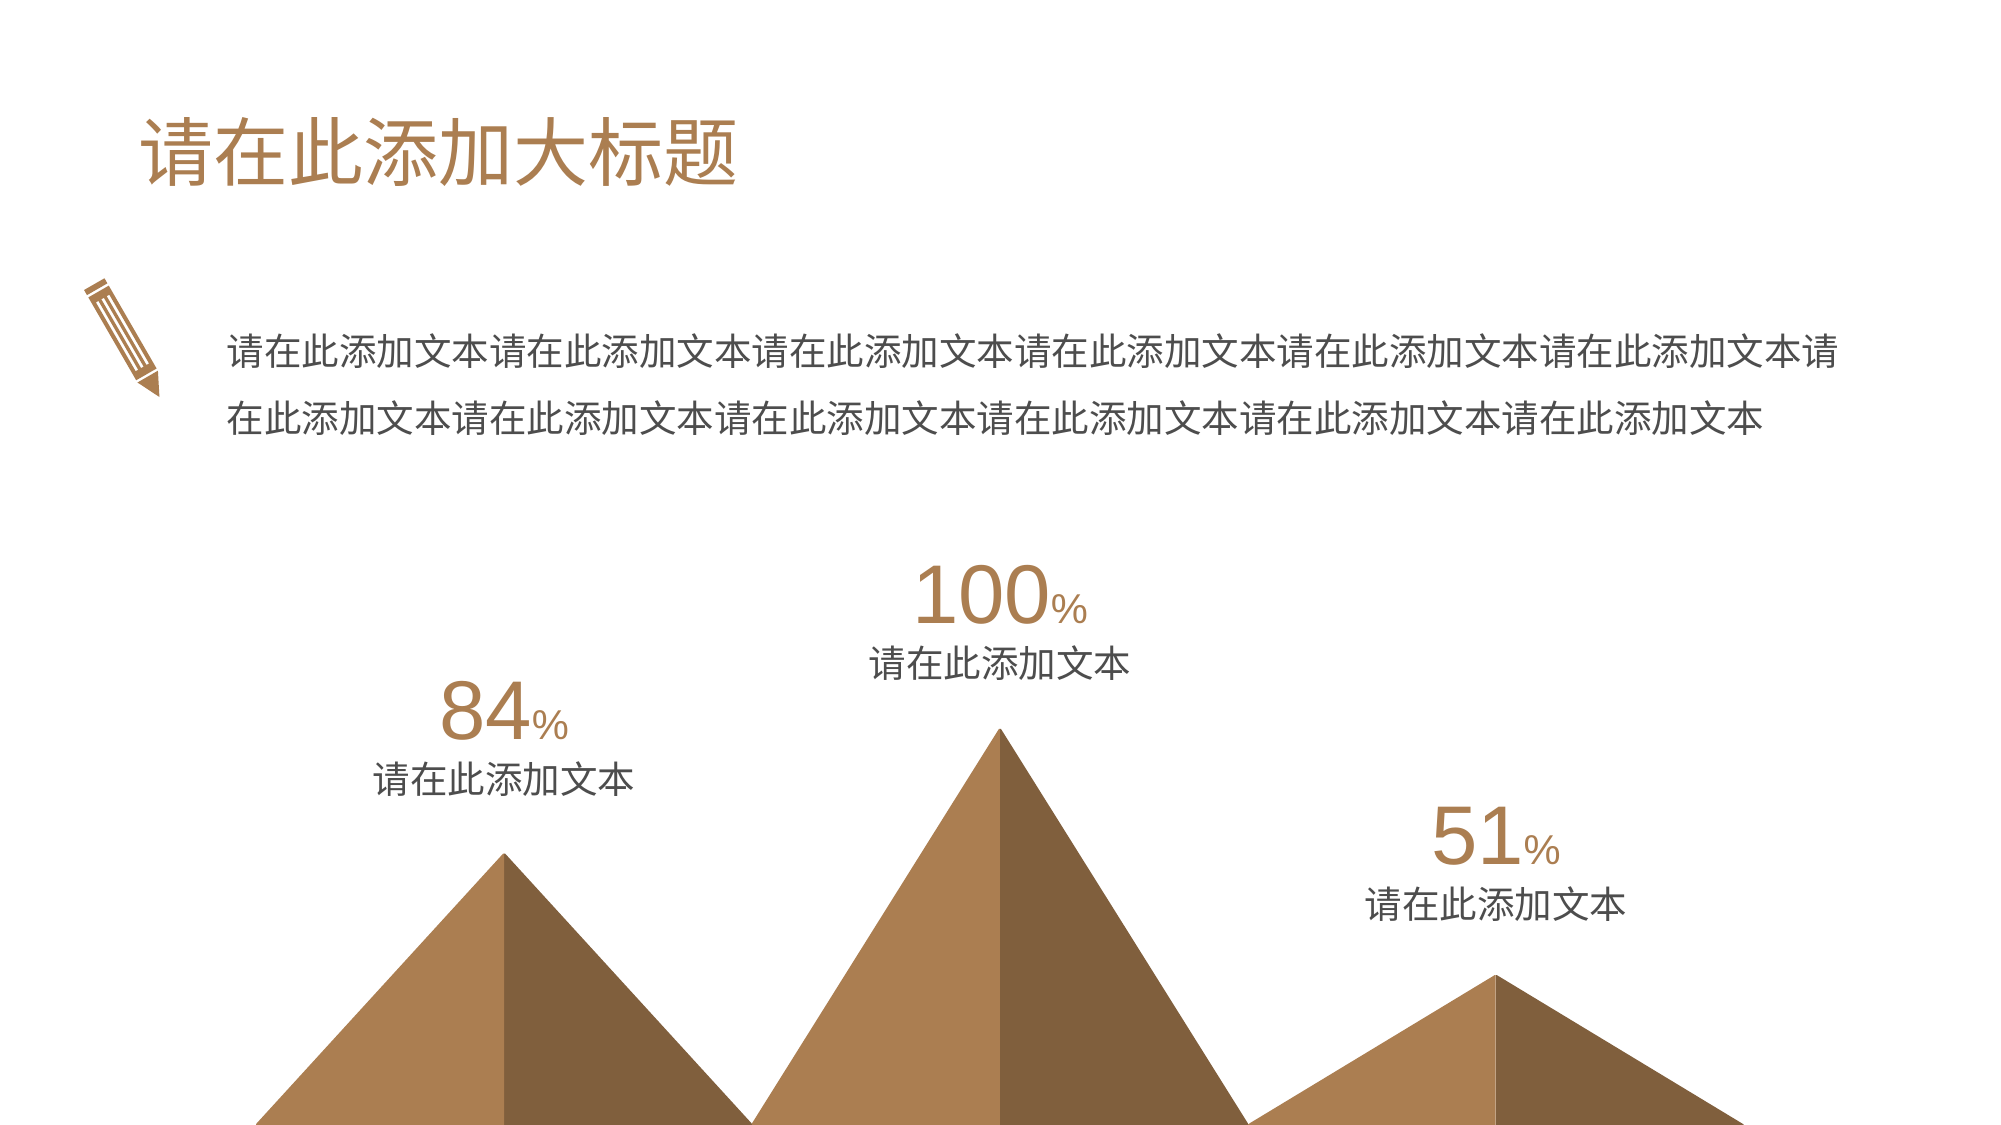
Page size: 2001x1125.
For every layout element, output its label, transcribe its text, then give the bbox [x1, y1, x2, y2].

text_box 51% 请在此添加文本 [1325, 773, 1667, 934]
text_box [256, 853, 505, 1125]
text_box [1496, 975, 1744, 1125]
text_box [1247, 975, 1496, 1125]
text_box 84% 请在此添加文本 [333, 648, 675, 809]
title 请在此添加大标题 [123, 86, 1552, 226]
text_box [752, 728, 1000, 1125]
text_box [1000, 728, 1248, 1125]
text_box [505, 853, 752, 1125]
text_box 请在此添加文本请在此添加文本请在此添加文本请在此添加文本请在此添加文本请在此添加文本请在此添加文本请在此添加文本请在此添加文本请在此添加文本请在此添加文本请在此添加文本 [211, 297, 1858, 448]
text_box 100% 请在此添加文本 [829, 532, 1171, 692]
text_box [82, 276, 161, 400]
